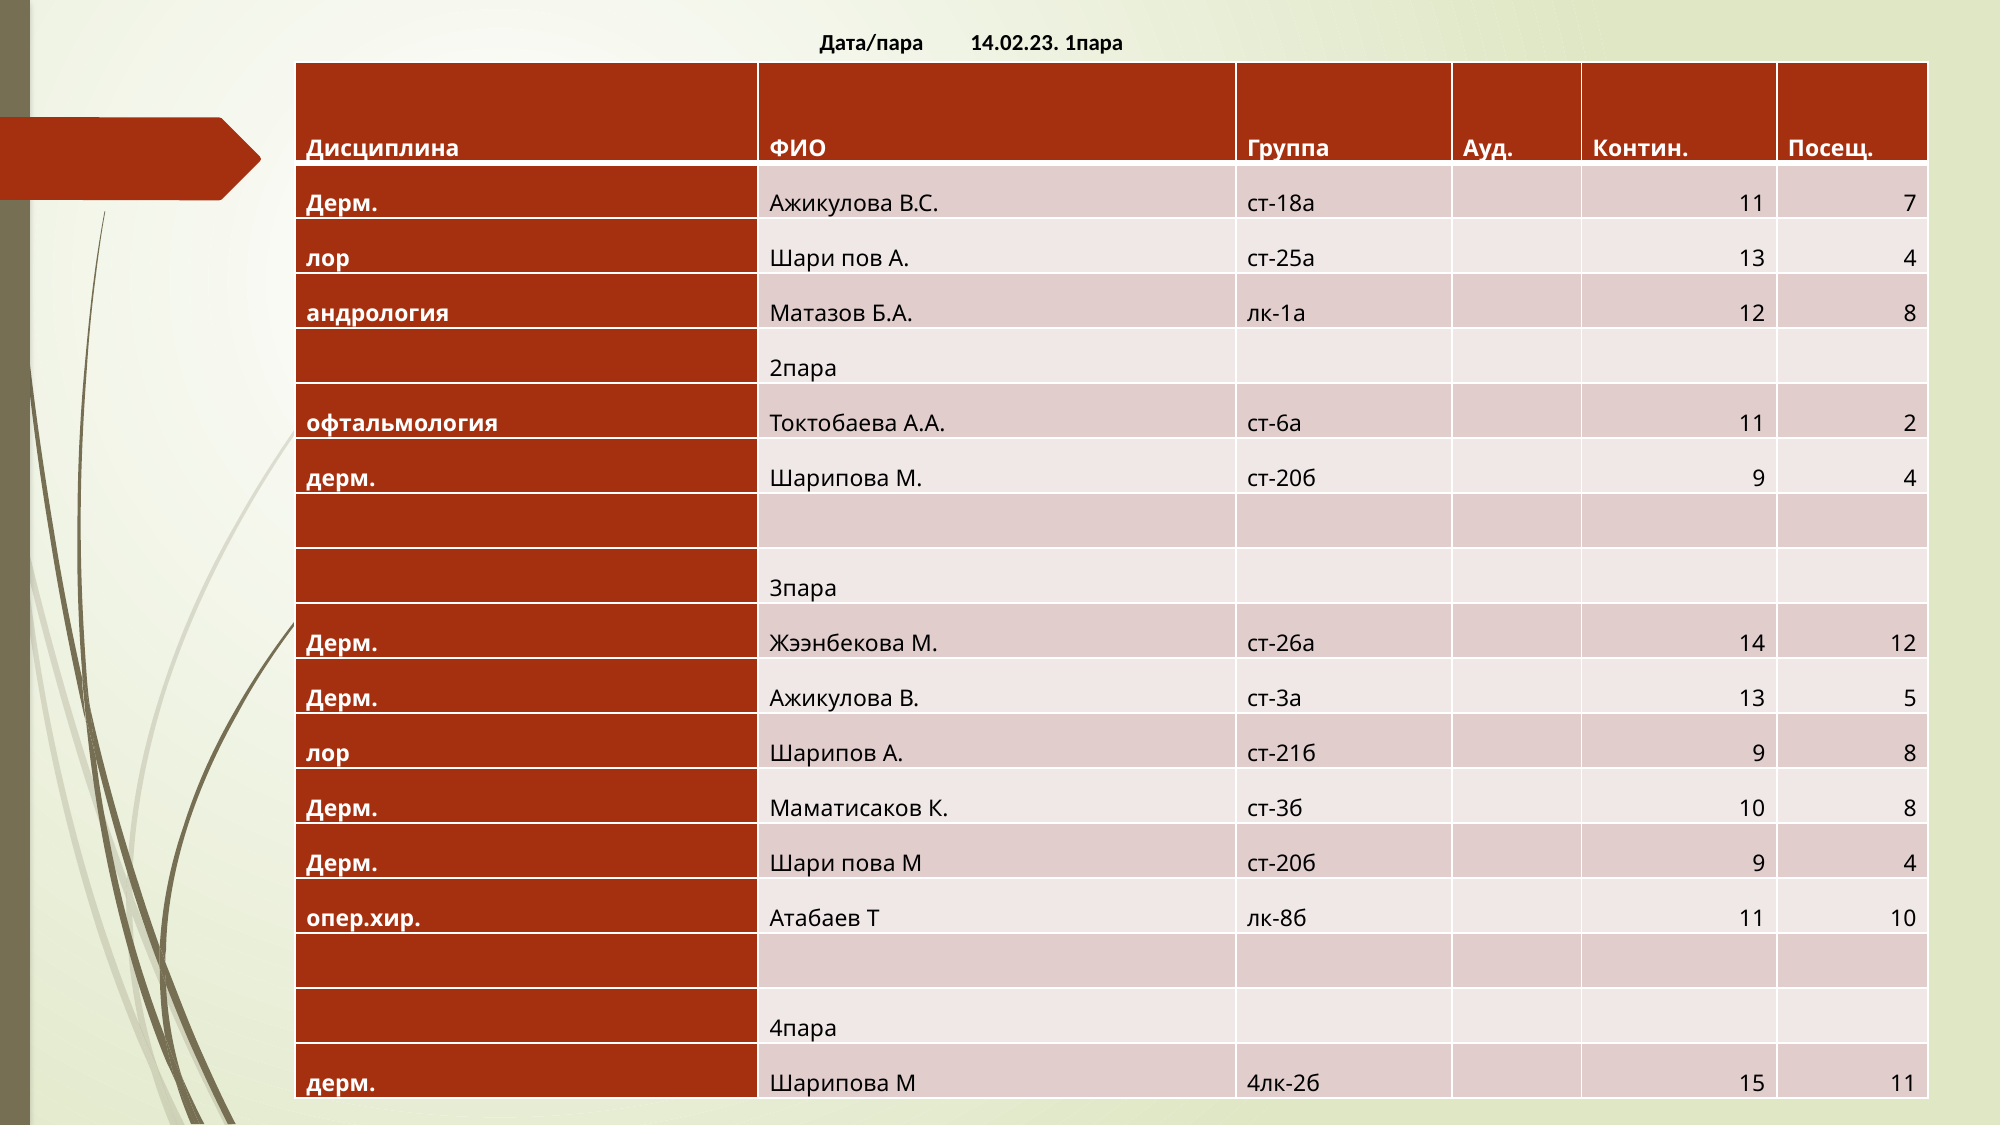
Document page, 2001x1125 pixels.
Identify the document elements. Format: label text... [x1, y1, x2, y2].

table_cell 8 [1778, 274, 1927, 327]
table_cell 5 [1778, 659, 1927, 712]
table_cell 13 [1582, 659, 1776, 712]
table_cell [1778, 329, 1927, 382]
table_header Контин. [1582, 63, 1776, 160]
table_cell [1582, 329, 1776, 382]
table_cell 14 [1582, 604, 1776, 657]
table_cell лор [296, 714, 757, 767]
text_box Дата/пара 14.02.23. 1пара [804, 19, 1191, 62]
table_cell Дерм. [296, 166, 757, 217]
table_cell 15 [1582, 1044, 1776, 1097]
table_cell [1453, 934, 1581, 987]
table_cell [296, 989, 757, 1042]
table_cell 11 [1582, 384, 1776, 437]
table_cell [1778, 934, 1927, 987]
table_cell [1582, 989, 1776, 1042]
table_cell [1453, 659, 1581, 712]
table_cell [1582, 494, 1776, 547]
table_cell [1453, 166, 1581, 217]
table_cell Атабаев Т [759, 879, 1235, 932]
table_cell [296, 494, 757, 547]
table_cell [1453, 604, 1581, 657]
table_cell ст-26а [1237, 604, 1451, 657]
table_cell 10 [1778, 879, 1927, 932]
table_cell опер.хир. [296, 879, 757, 932]
table_cell ст-18а [1237, 166, 1451, 217]
table_cell Токтобаева А.А. [759, 384, 1235, 437]
table_cell Шари пов А. [759, 219, 1235, 272]
table_cell [296, 549, 757, 602]
table_cell 4 [1778, 824, 1927, 877]
table_cell лк-1а [1237, 274, 1451, 327]
table_cell Дерм. [296, 604, 757, 657]
table_cell [1453, 714, 1581, 767]
table_cell [1582, 934, 1776, 987]
table_cell 11 [1582, 166, 1776, 217]
table_cell Шарипова М. [759, 439, 1235, 492]
table_cell дерм. [296, 1044, 757, 1097]
table_cell Матазов Б.А. [759, 274, 1235, 327]
table_cell [1237, 989, 1451, 1042]
table_cell Шарипов А. [759, 714, 1235, 767]
table_cell 4 [1778, 219, 1927, 272]
table_cell 12 [1582, 274, 1776, 327]
table_cell Жээнбекова М. [759, 604, 1235, 657]
table_cell [1778, 494, 1927, 547]
table_header Ауд. [1453, 63, 1581, 160]
table_cell 9 [1582, 714, 1776, 767]
table_cell [296, 934, 757, 987]
table_cell [1237, 329, 1451, 382]
table_cell 4пара [759, 989, 1235, 1042]
table_cell лк-8б [1237, 879, 1451, 932]
table_cell лор [296, 219, 757, 272]
table_cell [1582, 549, 1776, 602]
table_cell 9 [1582, 824, 1776, 877]
table_cell [1453, 384, 1581, 437]
table_cell 4лк-2б [1237, 1044, 1451, 1097]
table_cell 4 [1778, 439, 1927, 492]
table_cell [1453, 329, 1581, 382]
table_cell [1237, 549, 1451, 602]
table_cell [1453, 824, 1581, 877]
table_cell 7 [1778, 166, 1927, 217]
table_cell [296, 329, 757, 382]
table_cell Шари пова М [759, 824, 1235, 877]
table_cell ст-3б [1237, 769, 1451, 822]
table_cell офтальмология [296, 384, 757, 437]
table_cell андрология [296, 274, 757, 327]
table_cell 10 [1582, 769, 1776, 822]
table_cell [1453, 439, 1581, 492]
table_cell Дерм. [296, 659, 757, 712]
table_cell [1453, 879, 1581, 932]
table_cell 12 [1778, 604, 1927, 657]
table_cell 3пара [759, 549, 1235, 602]
table_cell 8 [1778, 714, 1927, 767]
table_cell 8 [1778, 769, 1927, 822]
table_cell 2 [1778, 384, 1927, 437]
table_cell ст-20б [1237, 439, 1451, 492]
table_header Дисциплина [296, 63, 757, 160]
table_cell Маматисаков К. [759, 769, 1235, 822]
table_cell [759, 934, 1235, 987]
table_cell [1778, 989, 1927, 1042]
table_cell [1237, 494, 1451, 547]
table_cell [1453, 274, 1581, 327]
table_header Посещ. [1778, 63, 1927, 160]
table_cell [1778, 549, 1927, 602]
table_cell ст-6а [1237, 384, 1451, 437]
table_cell 13 [1582, 219, 1776, 272]
table_cell дерм. [296, 439, 757, 492]
table_cell Ажикулова В.С. [759, 166, 1235, 217]
table_cell Дерм. [296, 769, 757, 822]
table_cell Ажикулова В. [759, 659, 1235, 712]
table_cell [759, 494, 1235, 547]
table_cell ст-25а [1237, 219, 1451, 272]
table_cell Дерм. [296, 824, 757, 877]
table_cell [1453, 989, 1581, 1042]
table_cell [1453, 219, 1581, 272]
table_cell [1453, 494, 1581, 547]
table_cell 11 [1582, 879, 1776, 932]
table_cell 11 [1778, 1044, 1927, 1097]
table_cell [1453, 1044, 1581, 1097]
table_header Группа [1237, 63, 1451, 160]
table_cell ст-3а [1237, 659, 1451, 712]
table_cell 2пара [759, 329, 1235, 382]
table_cell [1453, 549, 1581, 602]
table_cell ст-20б [1237, 824, 1451, 877]
table_cell ст-21б [1237, 714, 1451, 767]
table_header ФИО [759, 63, 1235, 160]
table_cell 9 [1582, 439, 1776, 492]
table_cell [1237, 934, 1451, 987]
table_cell [1453, 769, 1581, 822]
table_cell Шарипова М [759, 1044, 1235, 1097]
